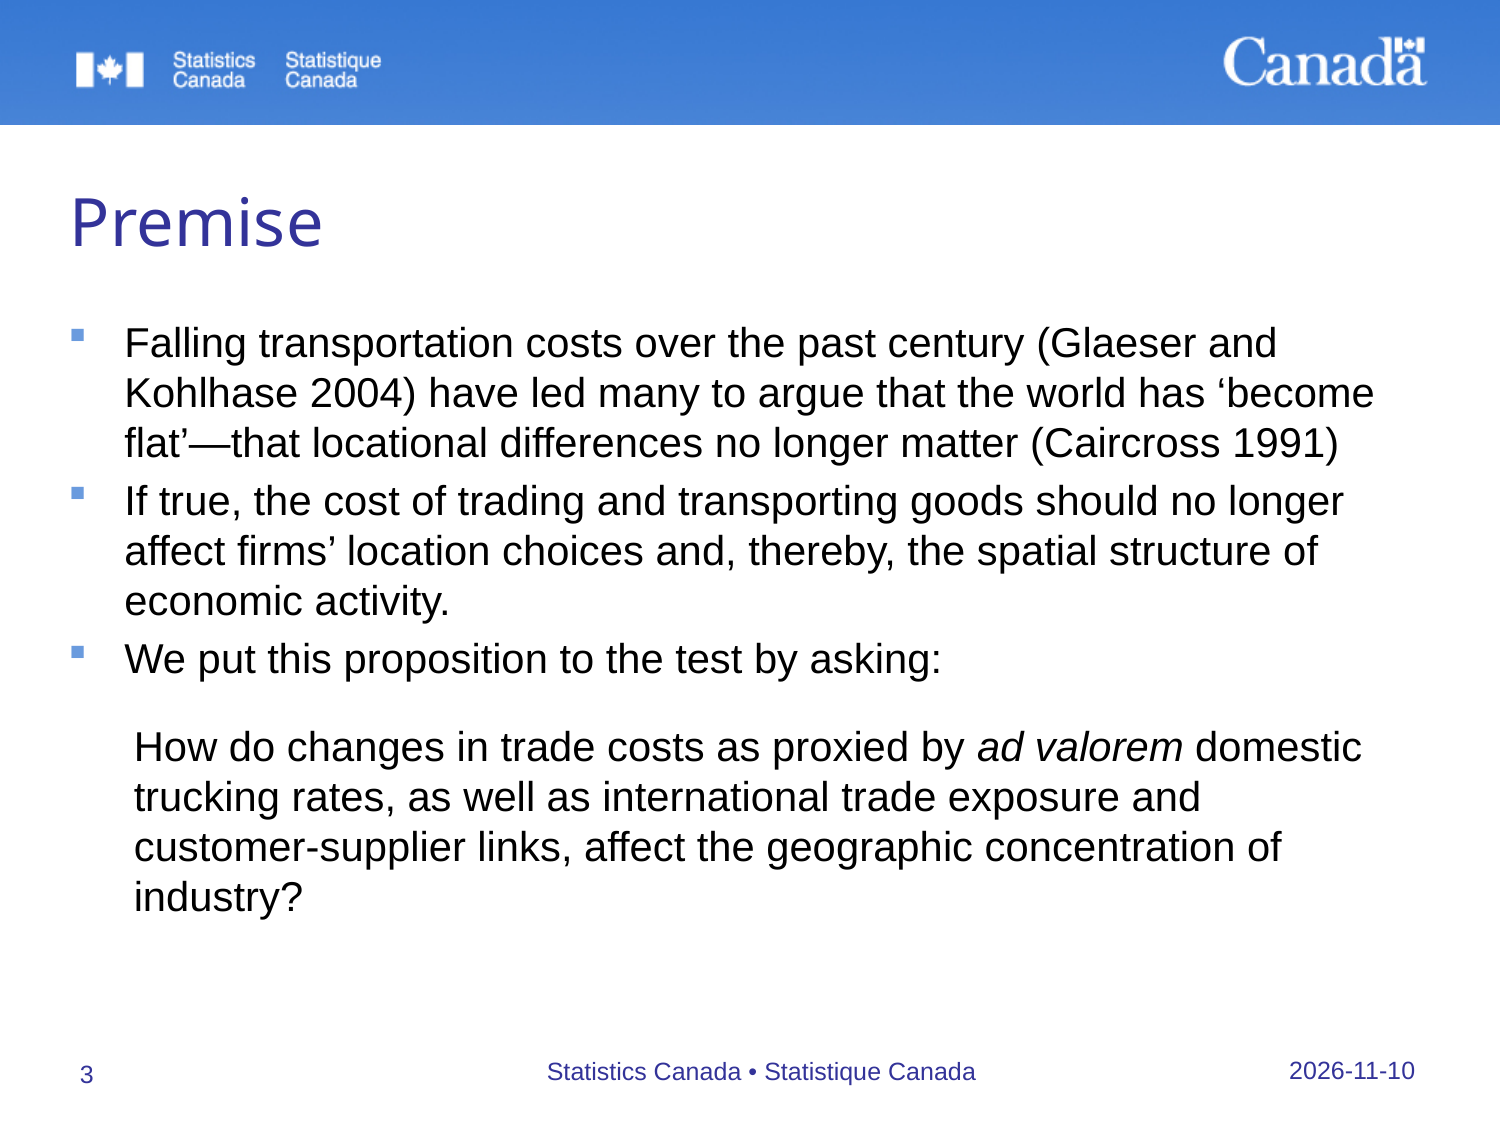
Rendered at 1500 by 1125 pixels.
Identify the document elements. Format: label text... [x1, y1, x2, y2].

title Premise [54, 172, 1404, 290]
slide_number 3 [64, 1051, 315, 1125]
picture [0, 0, 1500, 125]
footer Statistics Canada • Statistique Canada [442, 1047, 1082, 1125]
list Falling transportation costs over the past century (Glaeser and Kohlhase 2004) have led many to argue that the world has ‘become flat’—that locational differences no longer matter (Caircross 1991) If true, the cost of trading and transporting goods should no longer affect firms’ location choices and, thereby, the spatial structure of economic activity. We put this proposition to the test by asking: How do changes in trade costs as proxied by ad valorem domestic trucking rates, as well as international trade exposure and customer-supplier links, affect the geographic concentration of industry? [53, 308, 1402, 868]
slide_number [1222, 1046, 1431, 1125]
